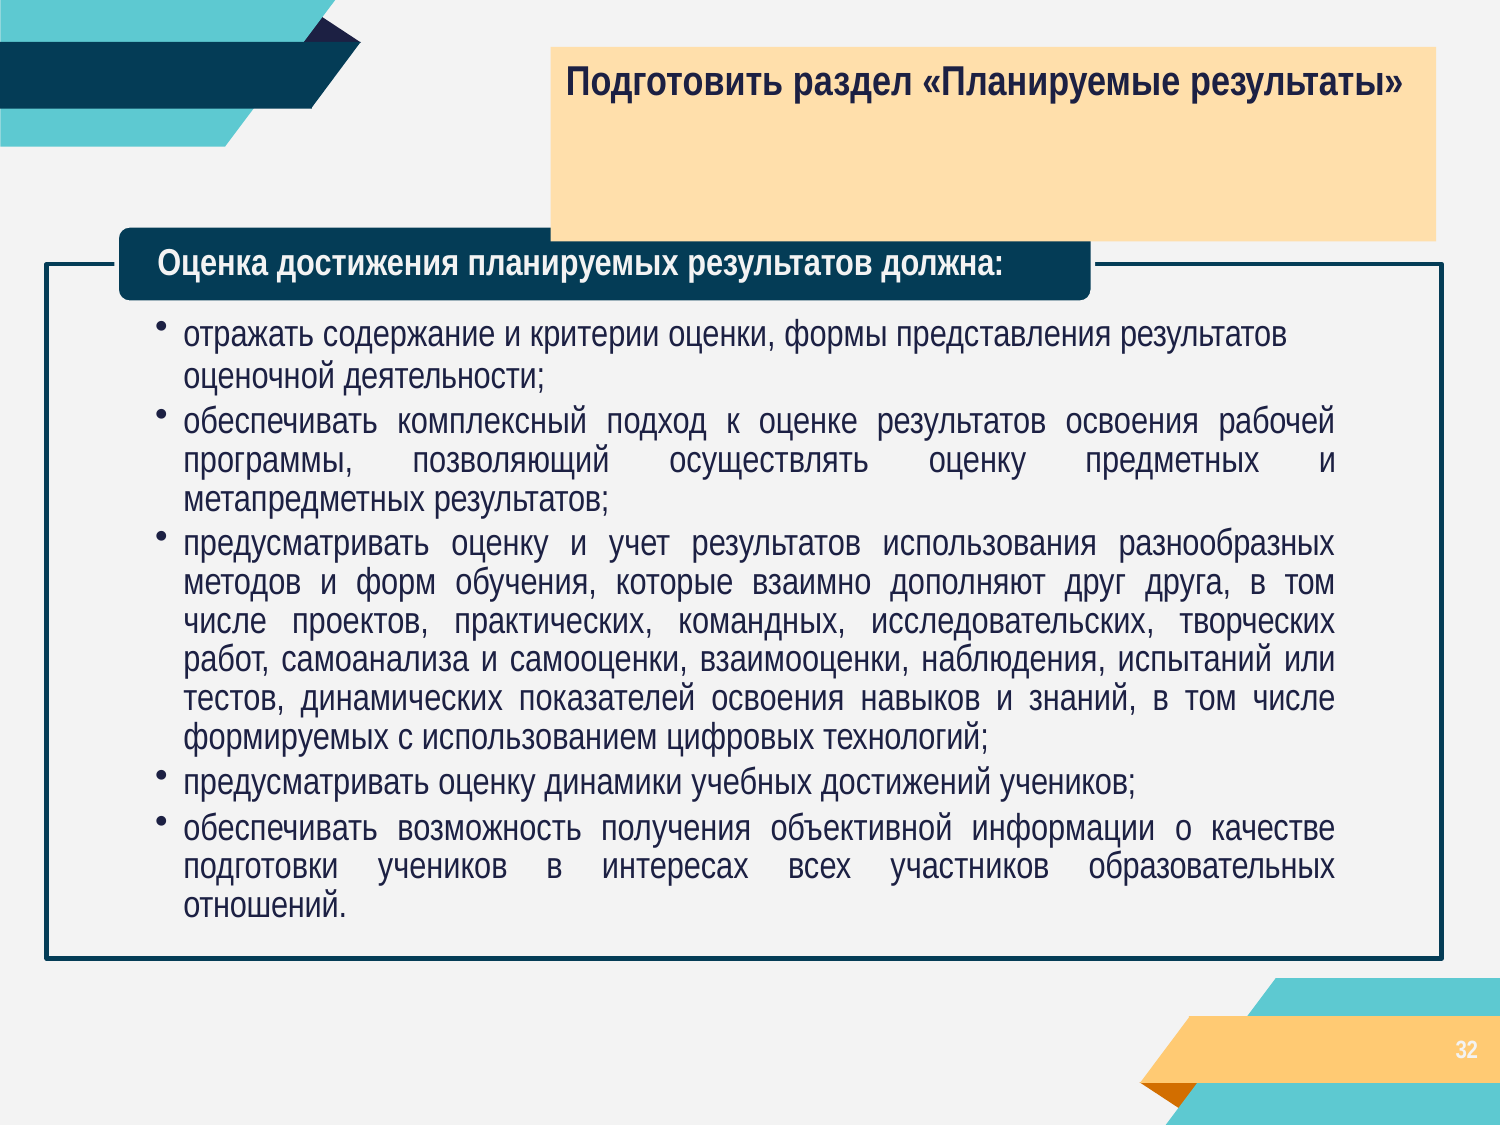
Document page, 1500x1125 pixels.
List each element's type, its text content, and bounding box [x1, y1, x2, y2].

slide_number 32 [1449, 1032, 1487, 1125]
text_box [44, 222, 1445, 962]
title Подготовить раздел «Планируемые результаты» [550, 46, 1437, 221]
